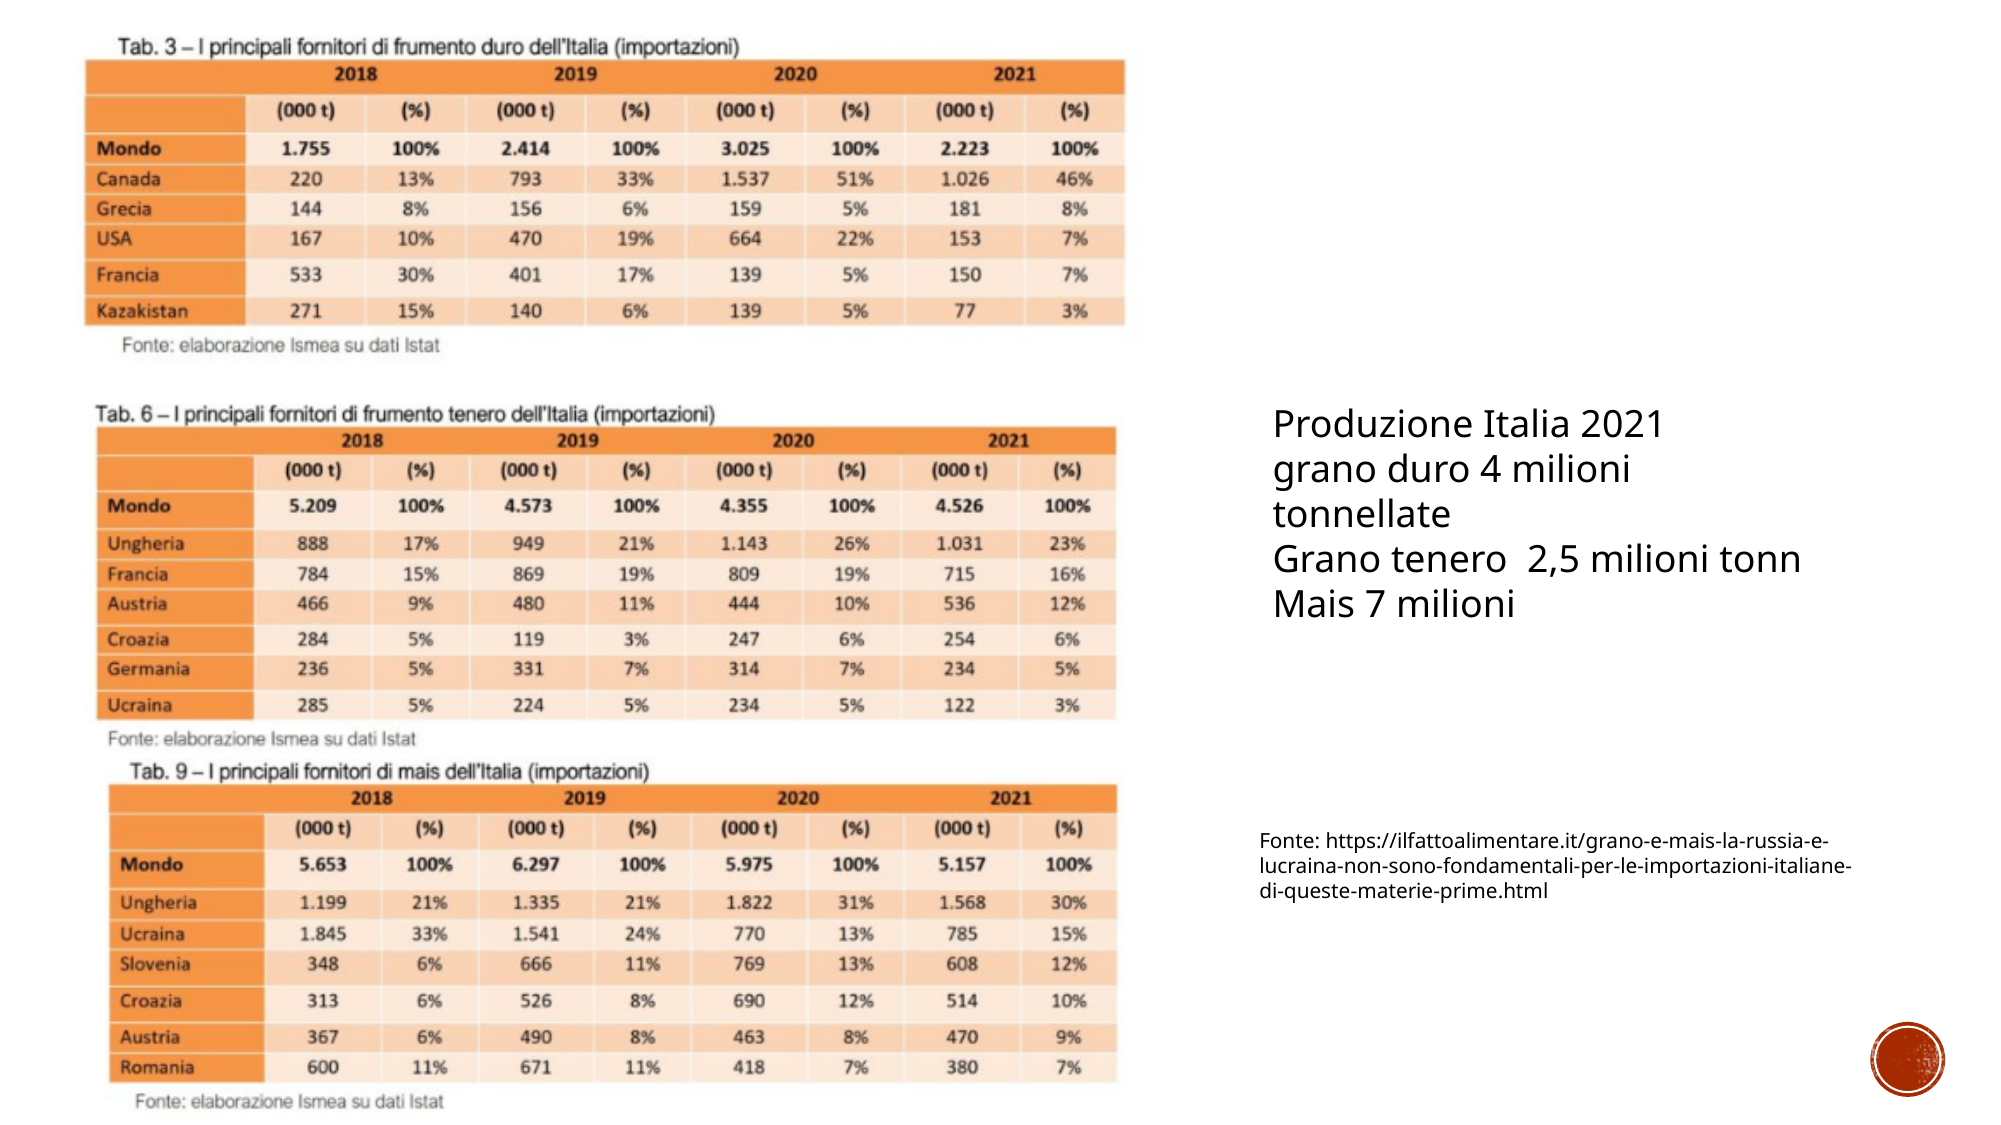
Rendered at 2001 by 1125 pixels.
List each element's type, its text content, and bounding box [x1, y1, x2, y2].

text_box Produzione Italia 2021 grano duro 4 milioni tonnellate Grano tenero 2,5 milioni tonn Mais 7 milioni [1257, 392, 1826, 633]
picture [86, 402, 1125, 1121]
text_box Fonte: https://ilfattoalimentare.it/grano-e-mais-la-russia-e-lucraina-non-sono-fondamentali-per-le-importazioni-italiane-di-queste-materie-prime.html [1244, 820, 1884, 911]
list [81, 35, 1145, 360]
